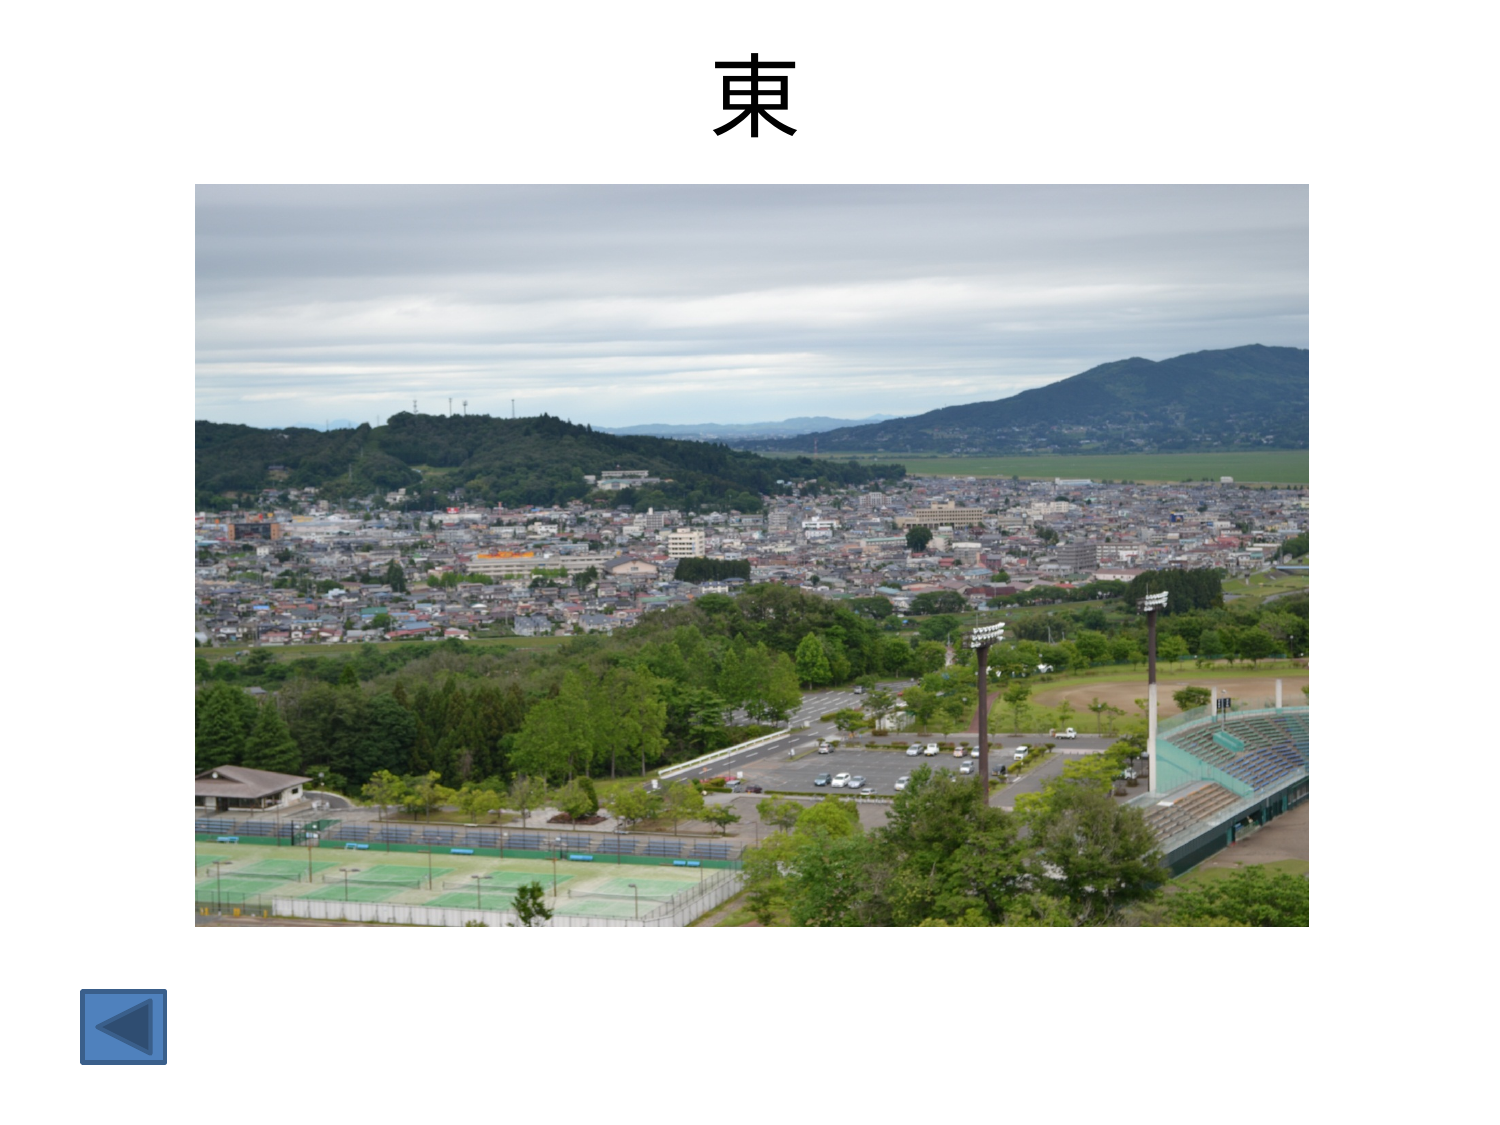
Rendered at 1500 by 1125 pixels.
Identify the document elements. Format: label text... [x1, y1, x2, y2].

text_box [80, 989, 167, 1065]
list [194, 184, 1309, 928]
title 東 [80, 0, 1431, 188]
